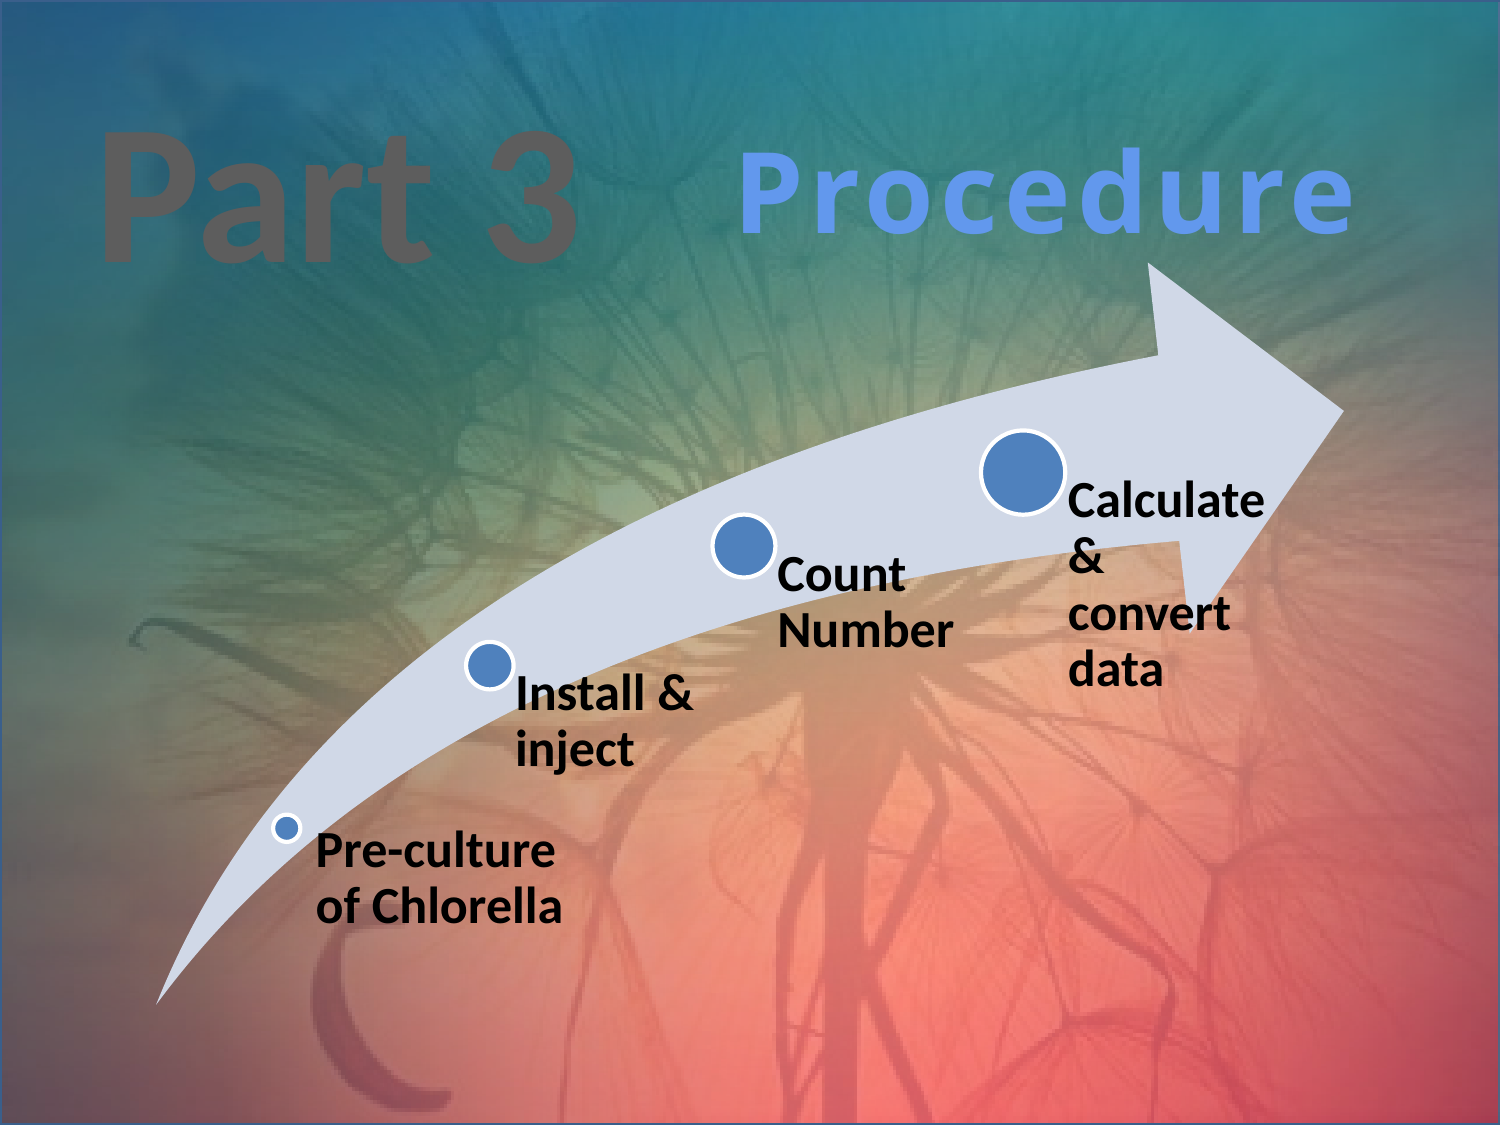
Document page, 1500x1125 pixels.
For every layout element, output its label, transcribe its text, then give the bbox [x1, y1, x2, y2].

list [74, 262, 1426, 1006]
text_box Procedure [631, 113, 1459, 264]
text_box Part 3 [79, 54, 598, 260]
text_box [0, 0, 1500, 1125]
